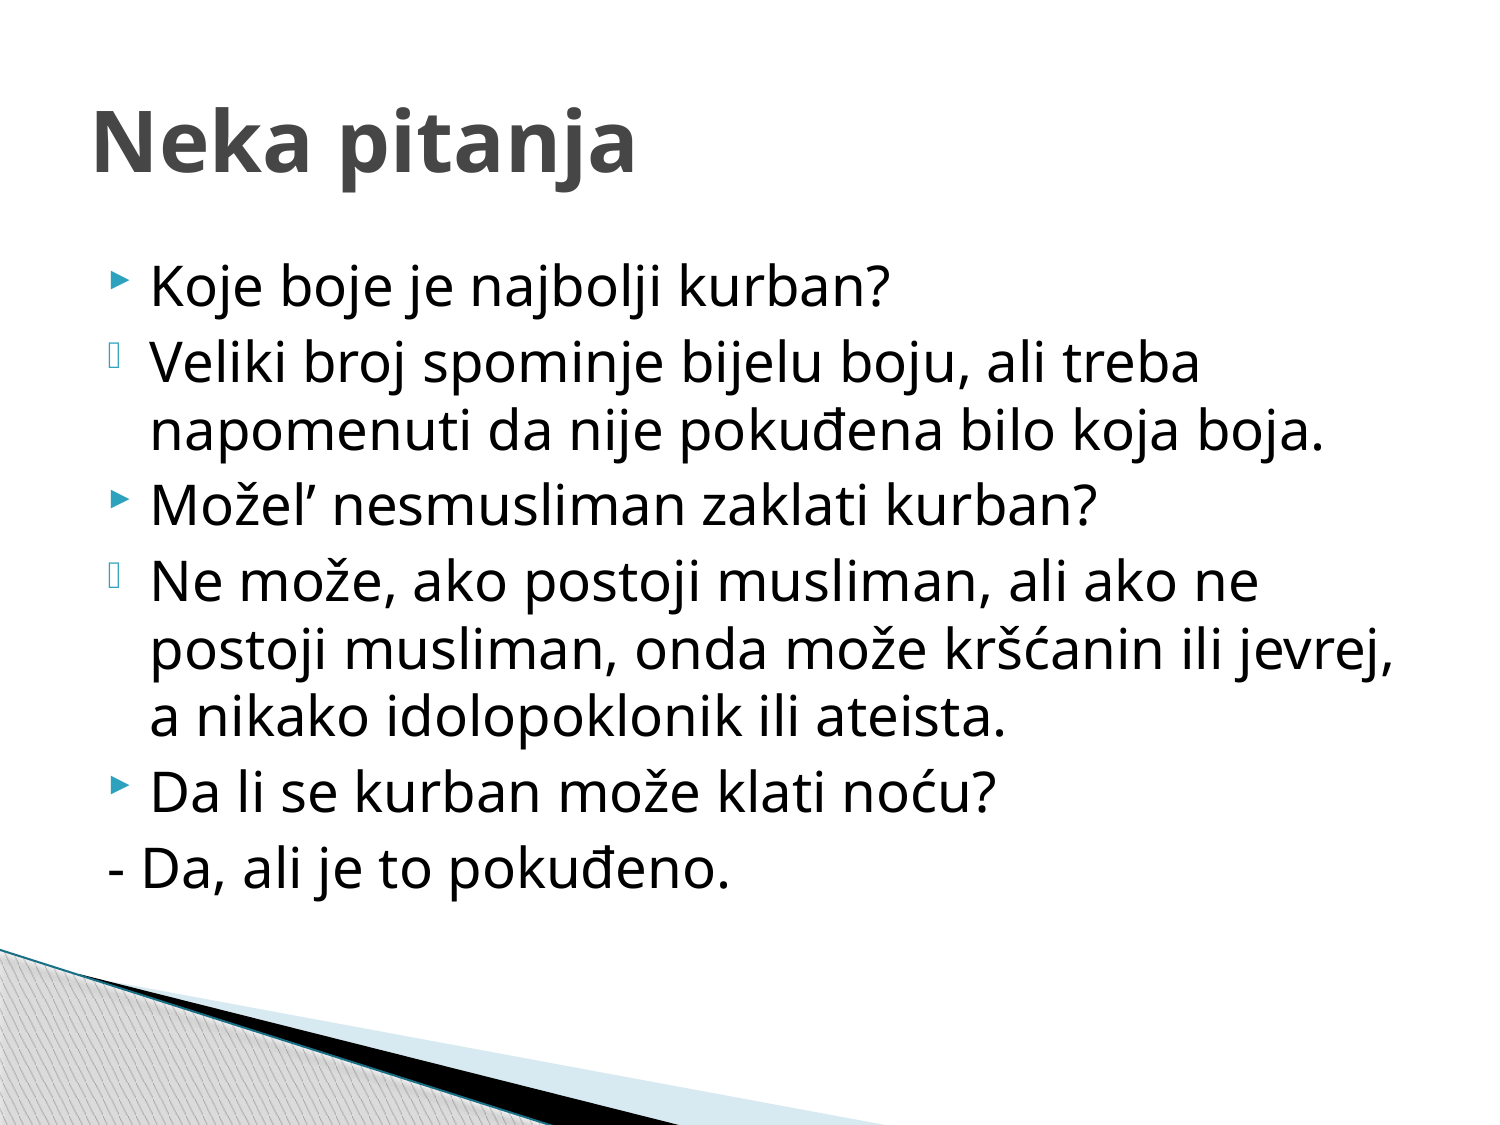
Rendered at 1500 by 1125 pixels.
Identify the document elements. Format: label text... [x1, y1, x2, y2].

title Neka pitanja [75, 45, 1425, 233]
list Koje boje je najbolji kurban? Veliki broj spominje bijelu boju, ali treba napomenuti da nije pokuđena bilo koja boja. Možel’ nesmusliman zaklati kurban? Ne može, ako postoji musliman, ali ako ne postoji musliman, onda može kršćanin ili jevrej, a nikako idolopoklonik ili ateista. Da li se kurban može klati noću? - Da, ali je to pokuđeno. [75, 243, 1425, 986]
